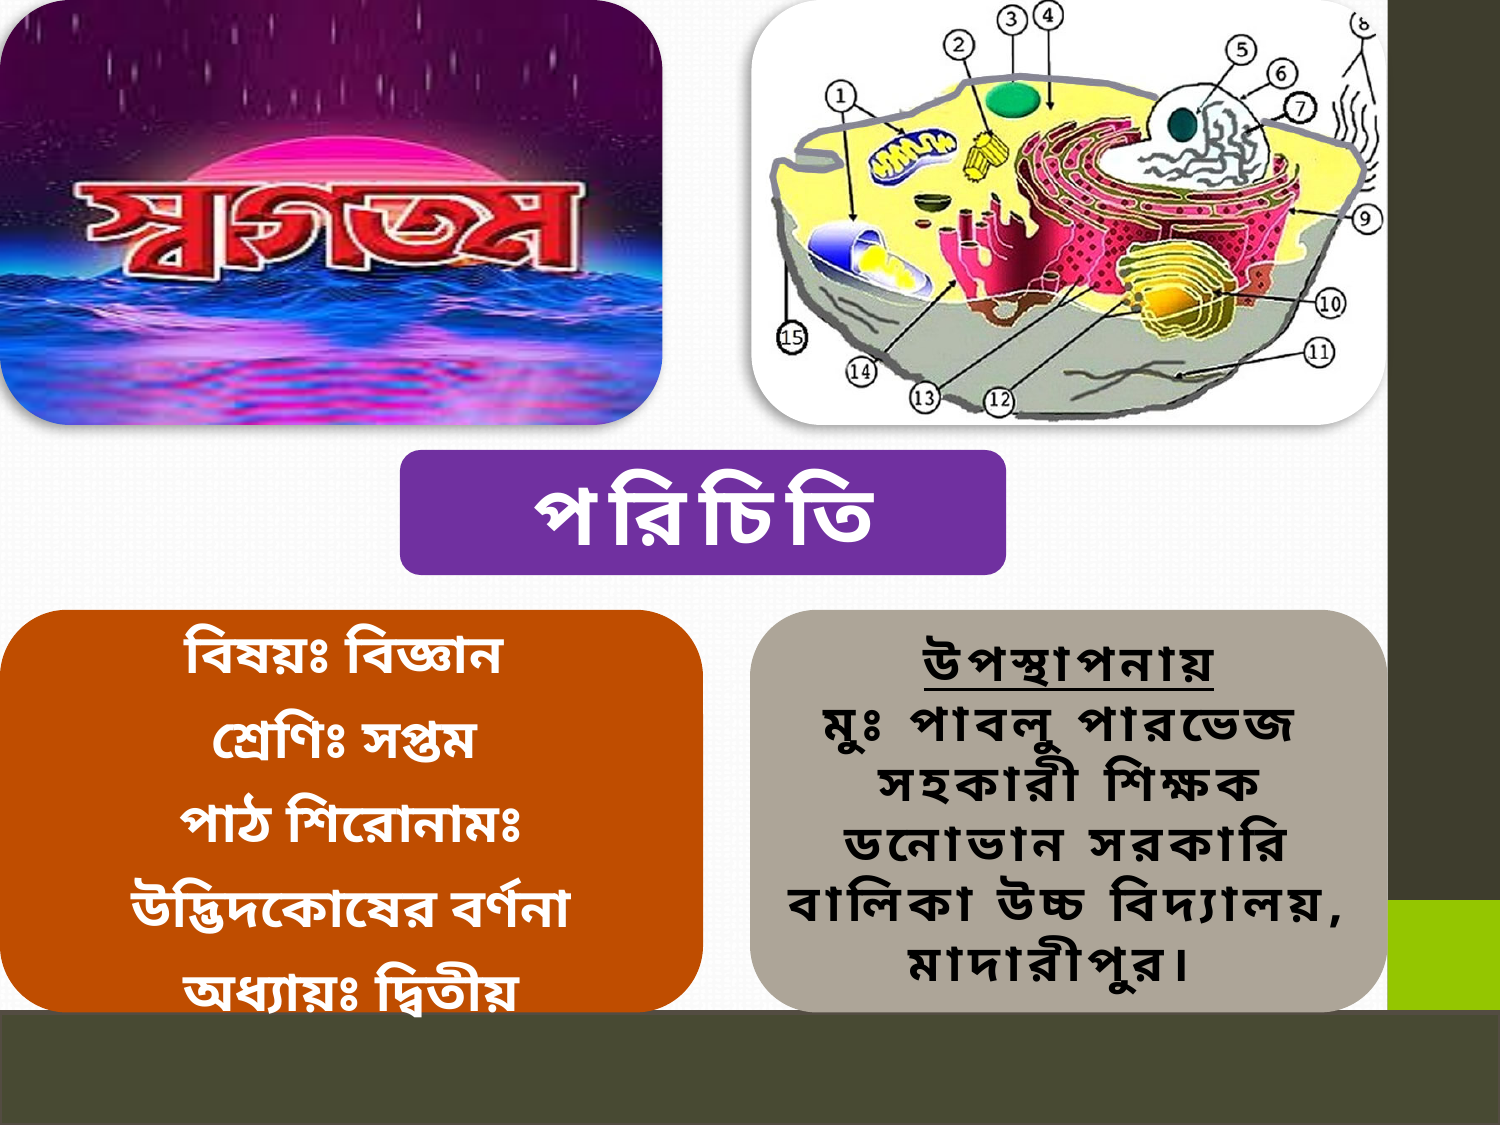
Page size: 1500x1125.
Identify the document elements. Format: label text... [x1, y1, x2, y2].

text_box উপস্থাপনায় মুঃ পাবলু পারভেজ সহকারী শিক্ষক ডনোভান সরকারি বালিকা উচ্চ বিদ্যালয়, মাদারীপুর। [750, 609, 1388, 1013]
picture [0, 0, 663, 426]
text_box [0, 1010, 1500, 1125]
text_box বিষয়ঃ বিজ্ঞান শ্রেণিঃ সপ্তম পাঠ শিরোনামঃ উদ্ভিদকোষের বর্ণনা অধ্যায়ঃ দ্বিতীয় [0, 609, 704, 1013]
text_box পরিচিতি [399, 449, 1007, 576]
picture [750, 0, 1387, 426]
